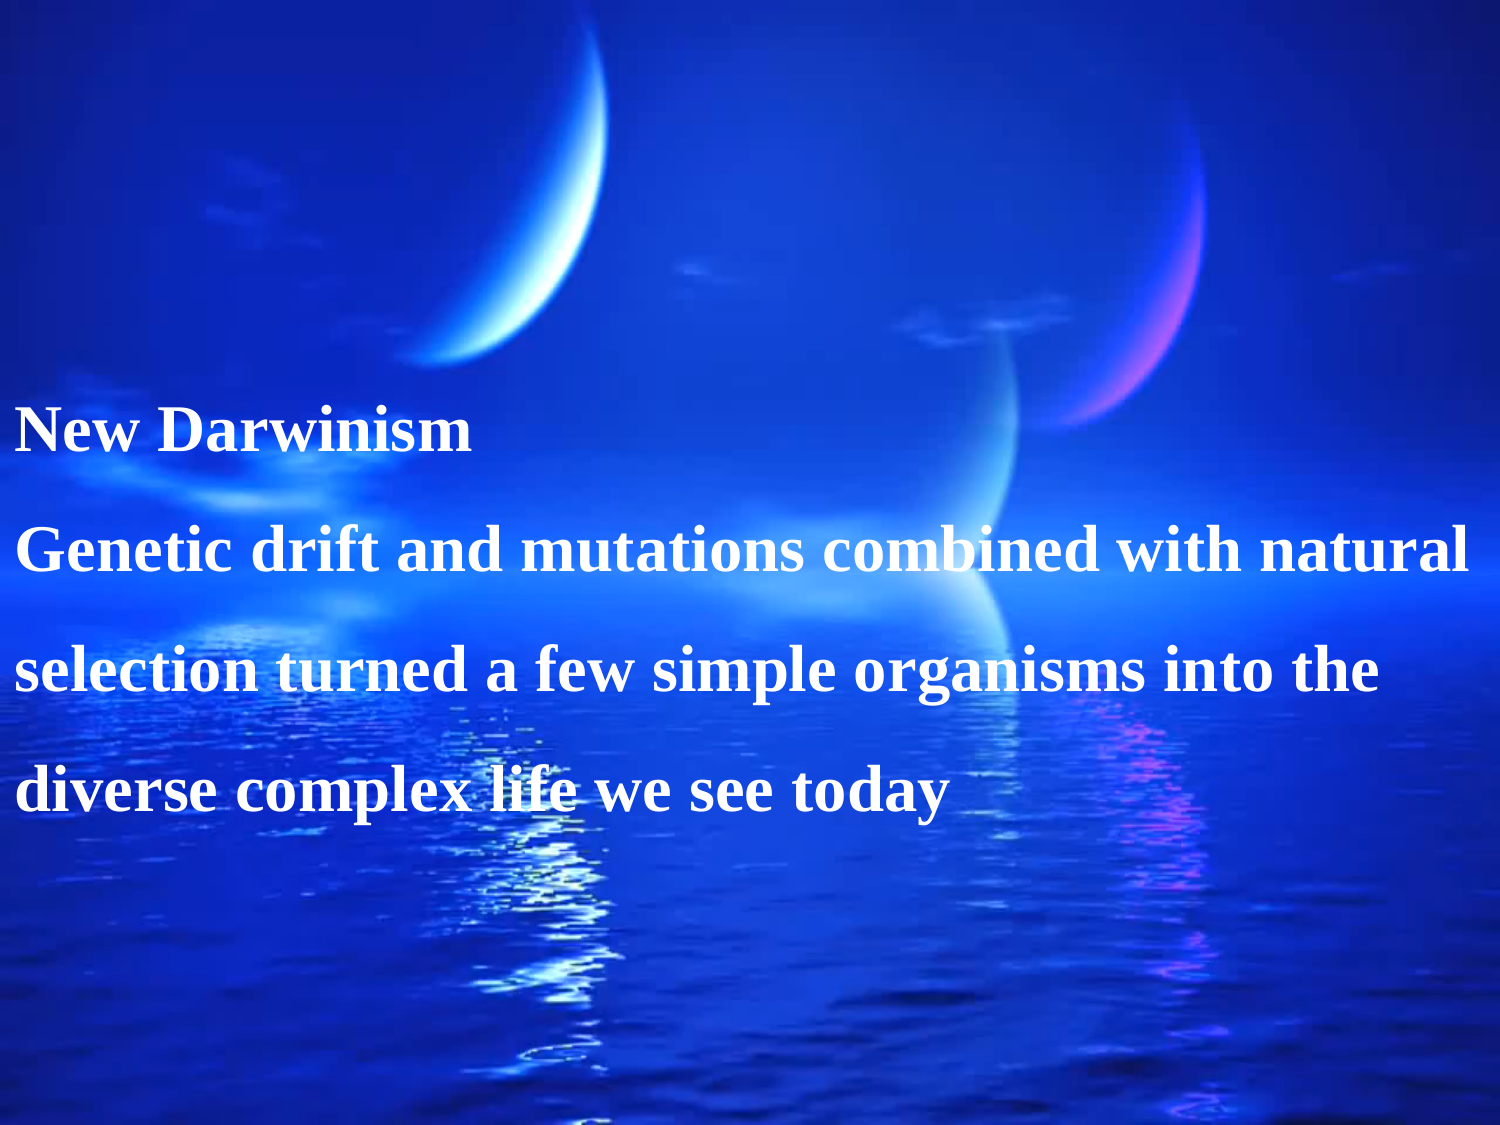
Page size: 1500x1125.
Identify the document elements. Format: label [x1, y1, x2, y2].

text_box [0, 0, 1500, 1125]
